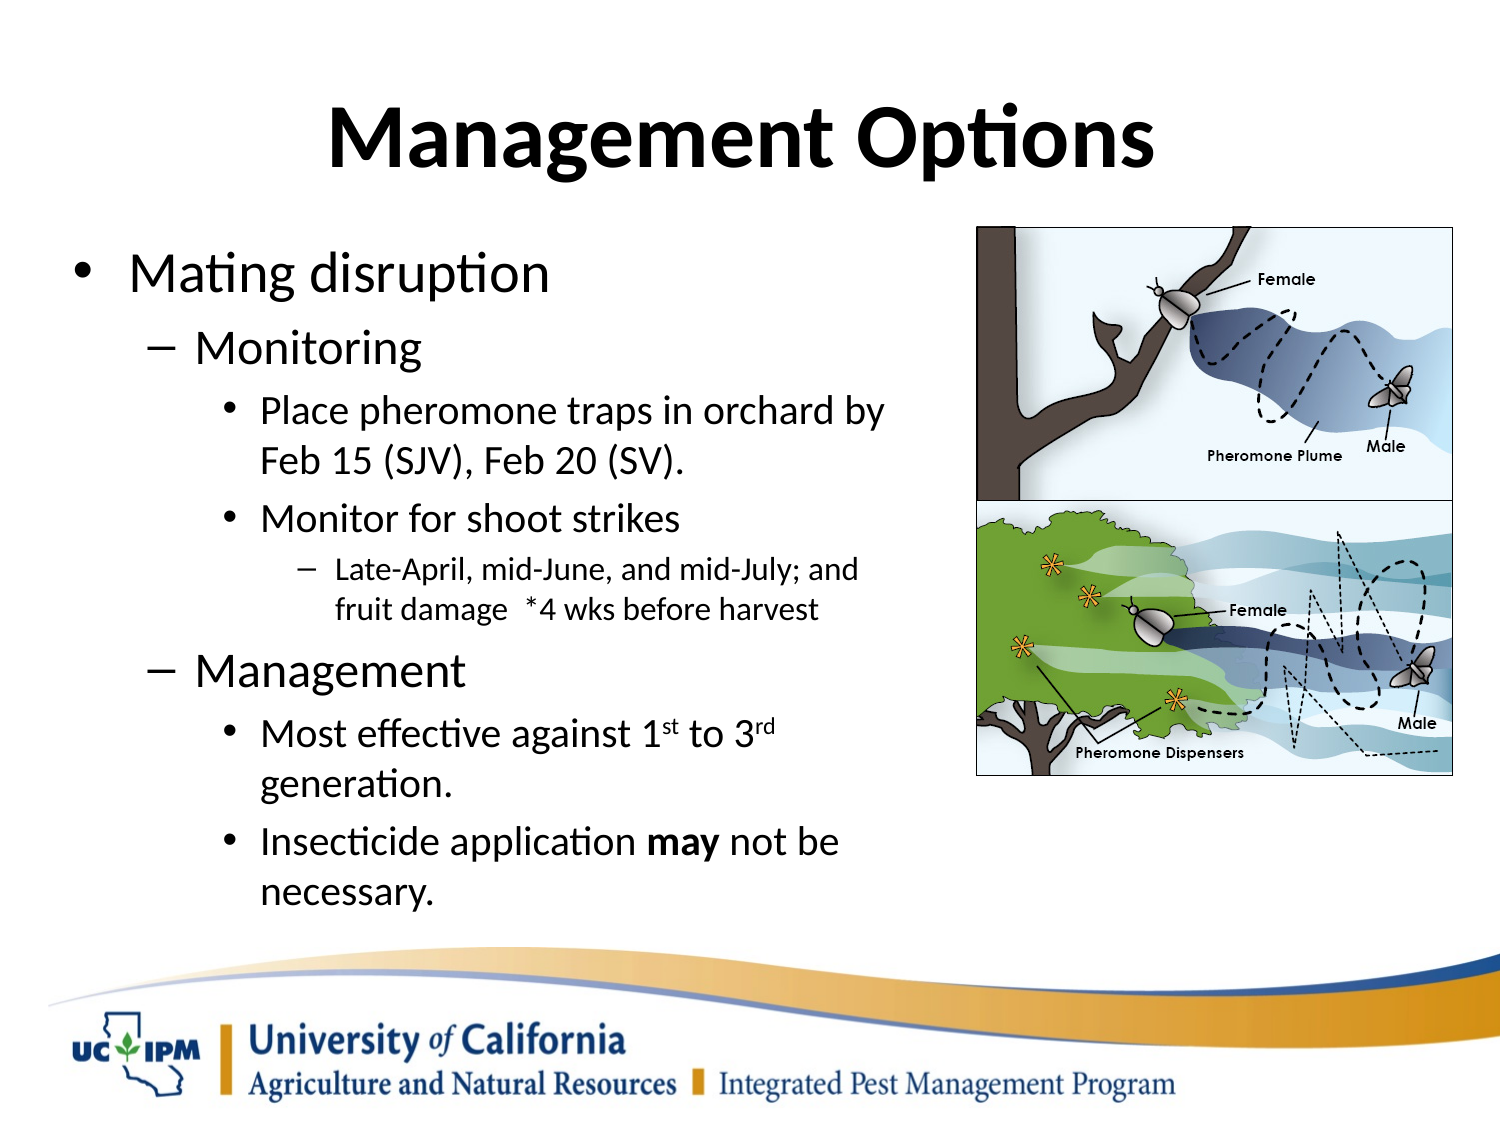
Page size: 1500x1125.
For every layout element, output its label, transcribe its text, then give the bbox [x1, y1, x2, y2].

picture [974, 226, 1454, 777]
picture [48, 947, 1500, 1115]
title Management Options [57, 24, 1425, 238]
list Mating disruption Monitoring Place pheromone traps in orchard by Feb 15 (SJV), Feb 20 (SV). Monitor for shoot strikes Late-April, mid-June, and mid-July; and fruit damage *4 wks before harvest Management Most effective against 1st to 3rd generation. Insecticide application may not be necessary. [57, 226, 925, 913]
